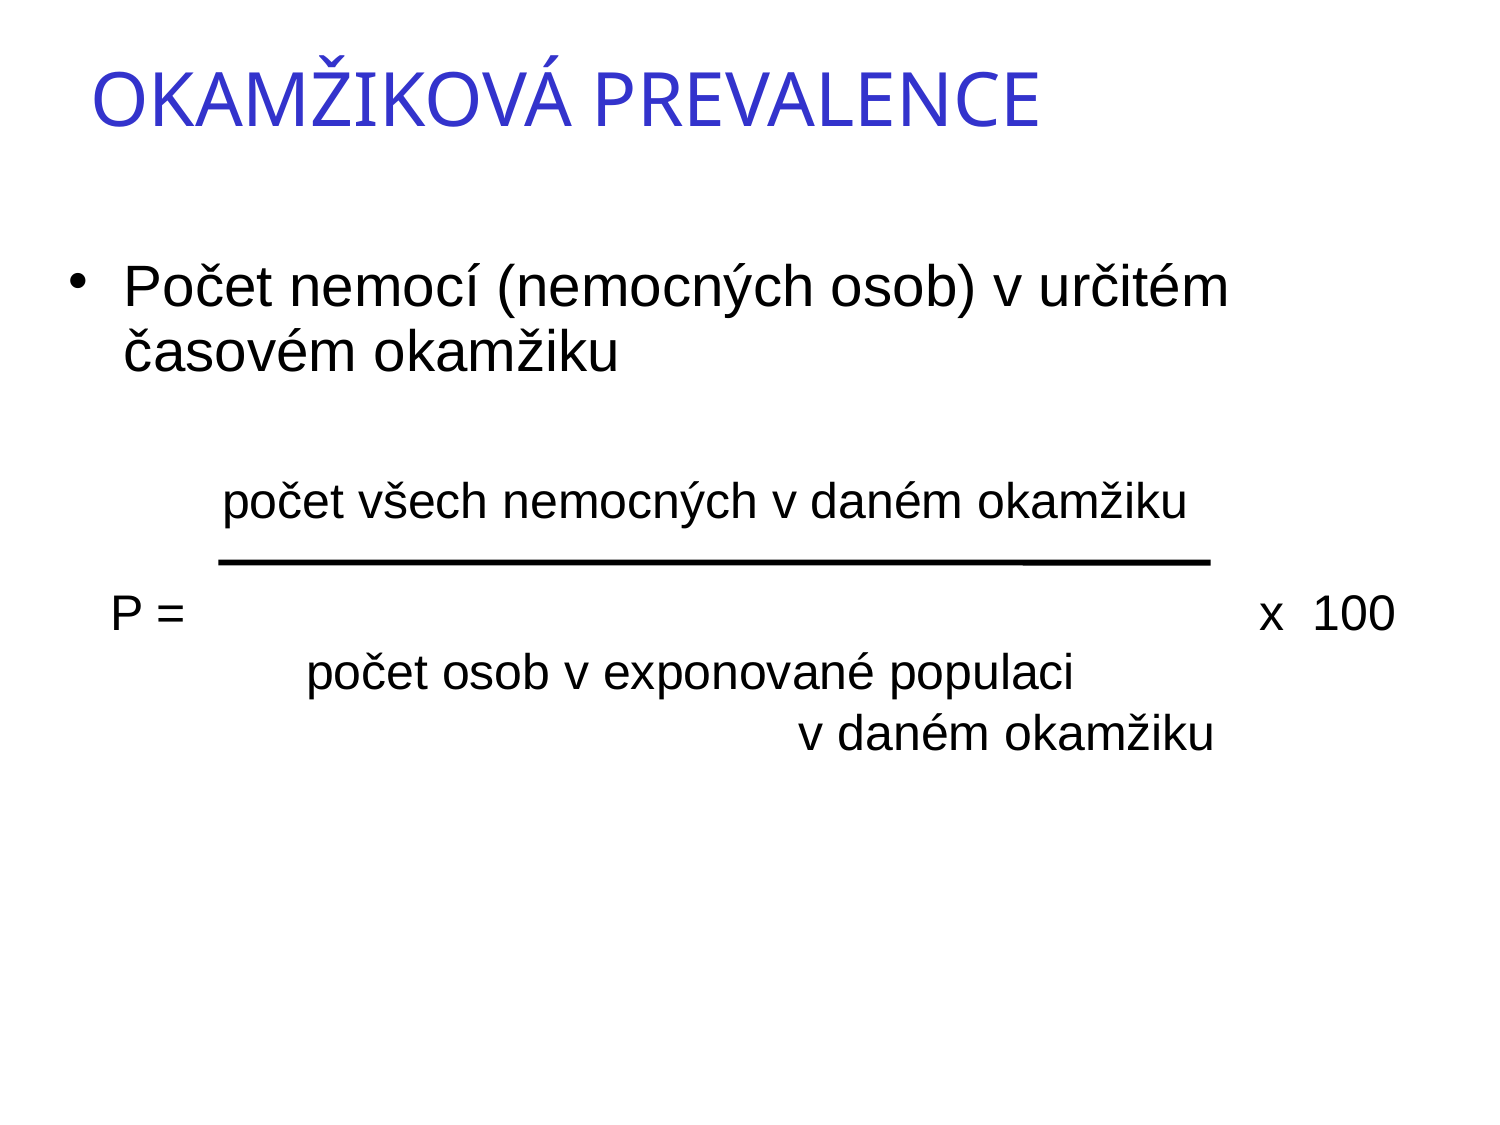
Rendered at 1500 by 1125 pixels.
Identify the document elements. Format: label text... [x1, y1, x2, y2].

title Okamžiková prevalence [75, 45, 1425, 232]
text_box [1180, 265, 1500, 1008]
list Počet nemocí (nemocných osob) v určitém časovém okamžiku počet všech nemocných v daném okamžiku P = x 100 počet osob v exponované populaci v daném okamžiku [53, 239, 1500, 1125]
